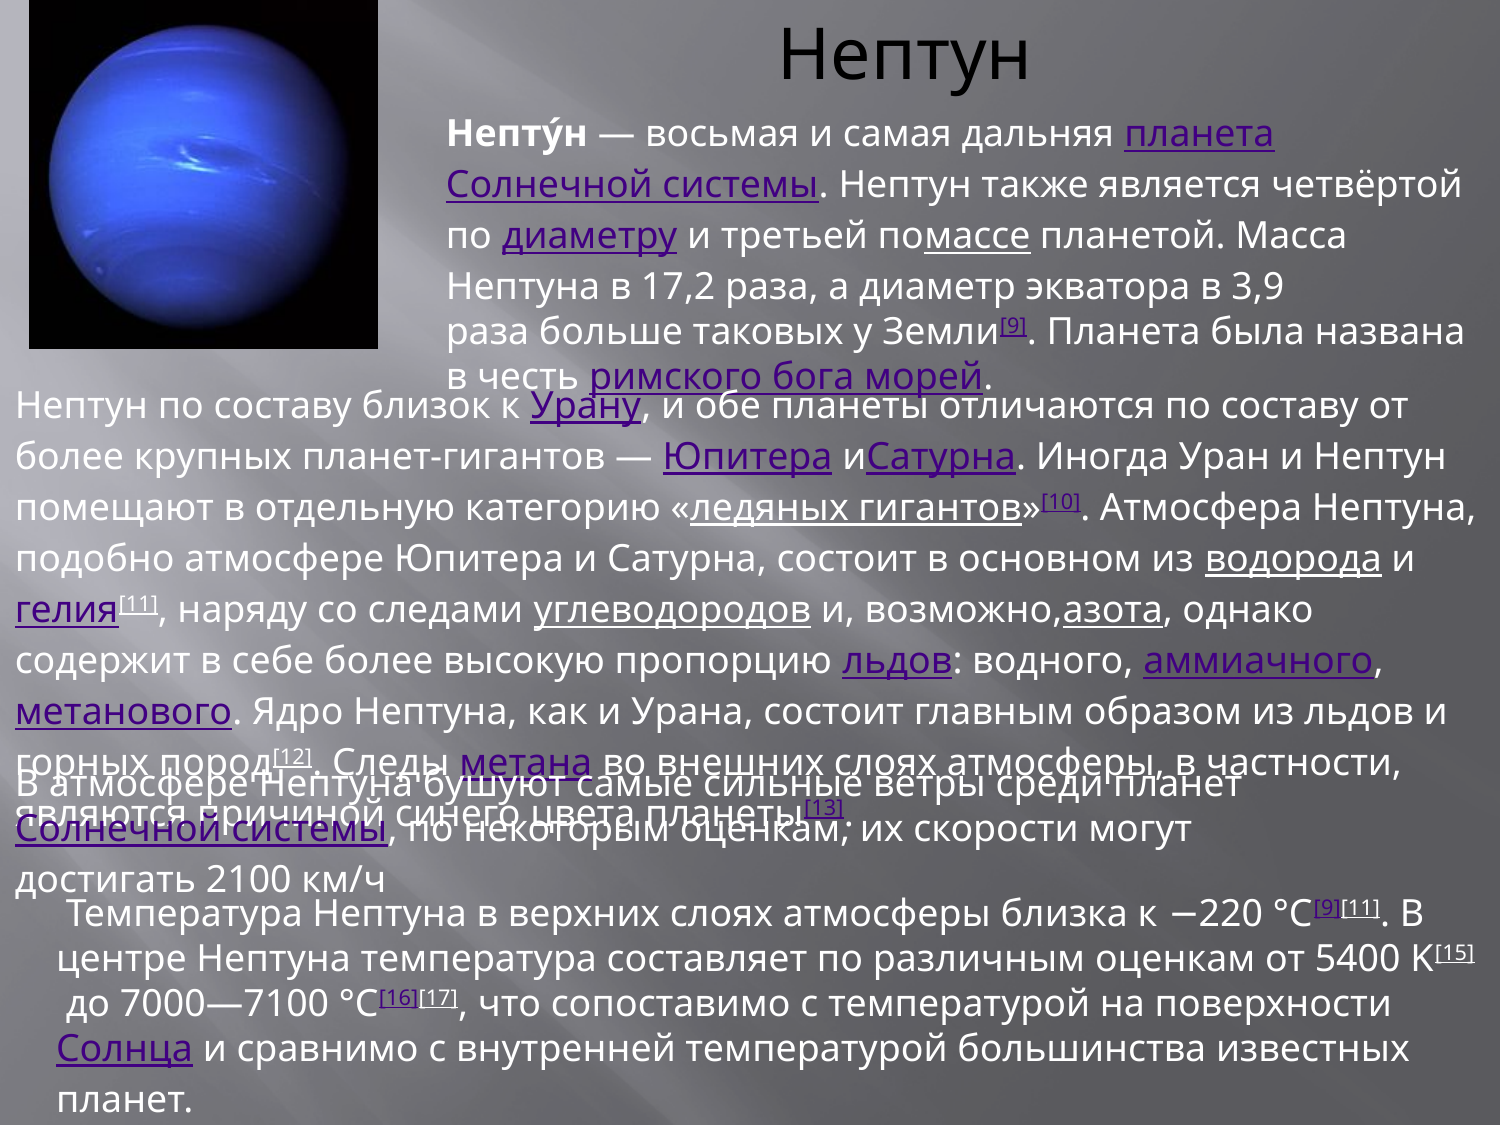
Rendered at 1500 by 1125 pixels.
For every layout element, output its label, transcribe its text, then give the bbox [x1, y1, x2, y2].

title Нептун [379, 0, 1500, 188]
text_box Непту́н — восьмая и самая дальняя планета Солнечной системы. Нептун также является четвёртой по диаметру и третьей помассе планетой. Масса Нептуна в 17,2 раза, а диаметр экватора в 3,9 раза больше таковых у Земли[9]. Планета была названа в честь римского бога морей. [431, 101, 1500, 373]
text_box Температура Нептуна в верхних слоях атмосферы близка к −220 °C[9][11]. В центре Нептуна температура составляет по различным оценкам от 5400 K[15] до 7000—7100 °C[16][17], что сопоставимо с температурой на поверхности Солнца и сравнимо с внутренней температурой большинства известных планет. [41, 881, 1500, 1125]
text_box Нептун по составу близок к Урану, и обе планеты отличаются по составу от более крупных планет-гигантов — Юпитера иСатурна. Иногда Уран и Нептун помещают в отдельную категорию «ледяных гигантов»[10]. Атмосфера Нептуна, подобно атмосфере Юпитера и Сатурна, состоит в основном из водорода и гелия[11], наряду со следами углеводородов и, возможно,азота, однако содержит в себе более высокую пропорцию льдов: водного, аммиачного, метанового. Ядро Нептуна, как и Урана, состоит главным образом из льдов и горных пород[12]. Следы метана во внешних слоях атмосферы, в частности, являются причиной синего цвета планеты[13]. [0, 373, 1500, 842]
text_box В атмосфере Нептуна бушуют самые сильные ветры среди планет Солнечной системы, по некоторым оценкам, их скорости могут достигать 2100 км/ч [0, 751, 1459, 908]
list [29, 0, 379, 349]
